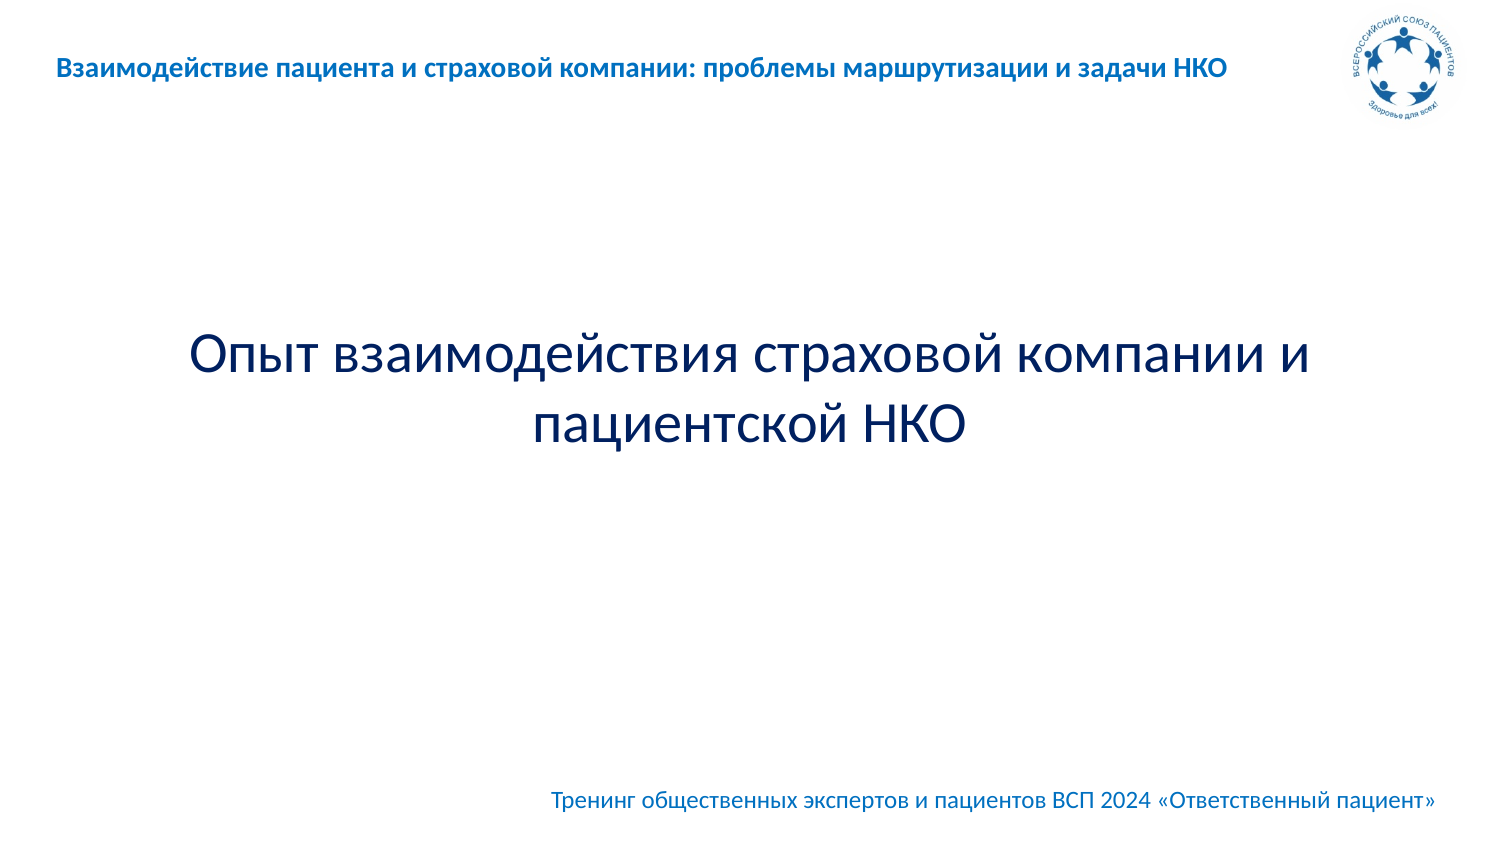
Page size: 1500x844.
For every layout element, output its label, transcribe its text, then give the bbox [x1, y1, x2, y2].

text_box Взаимодействие пациента и страховой компании: проблемы маршрутизации и задачи НКО [41, 41, 1335, 91]
text_box Тренинг общественных экспертов и пациентов ВСП 2024 «Ответственный пациент» [41, 776, 1459, 821]
picture [1340, 2, 1468, 130]
text_box Опыт взаимодействия страховой компании и пациентской НКО [112, 306, 1388, 462]
